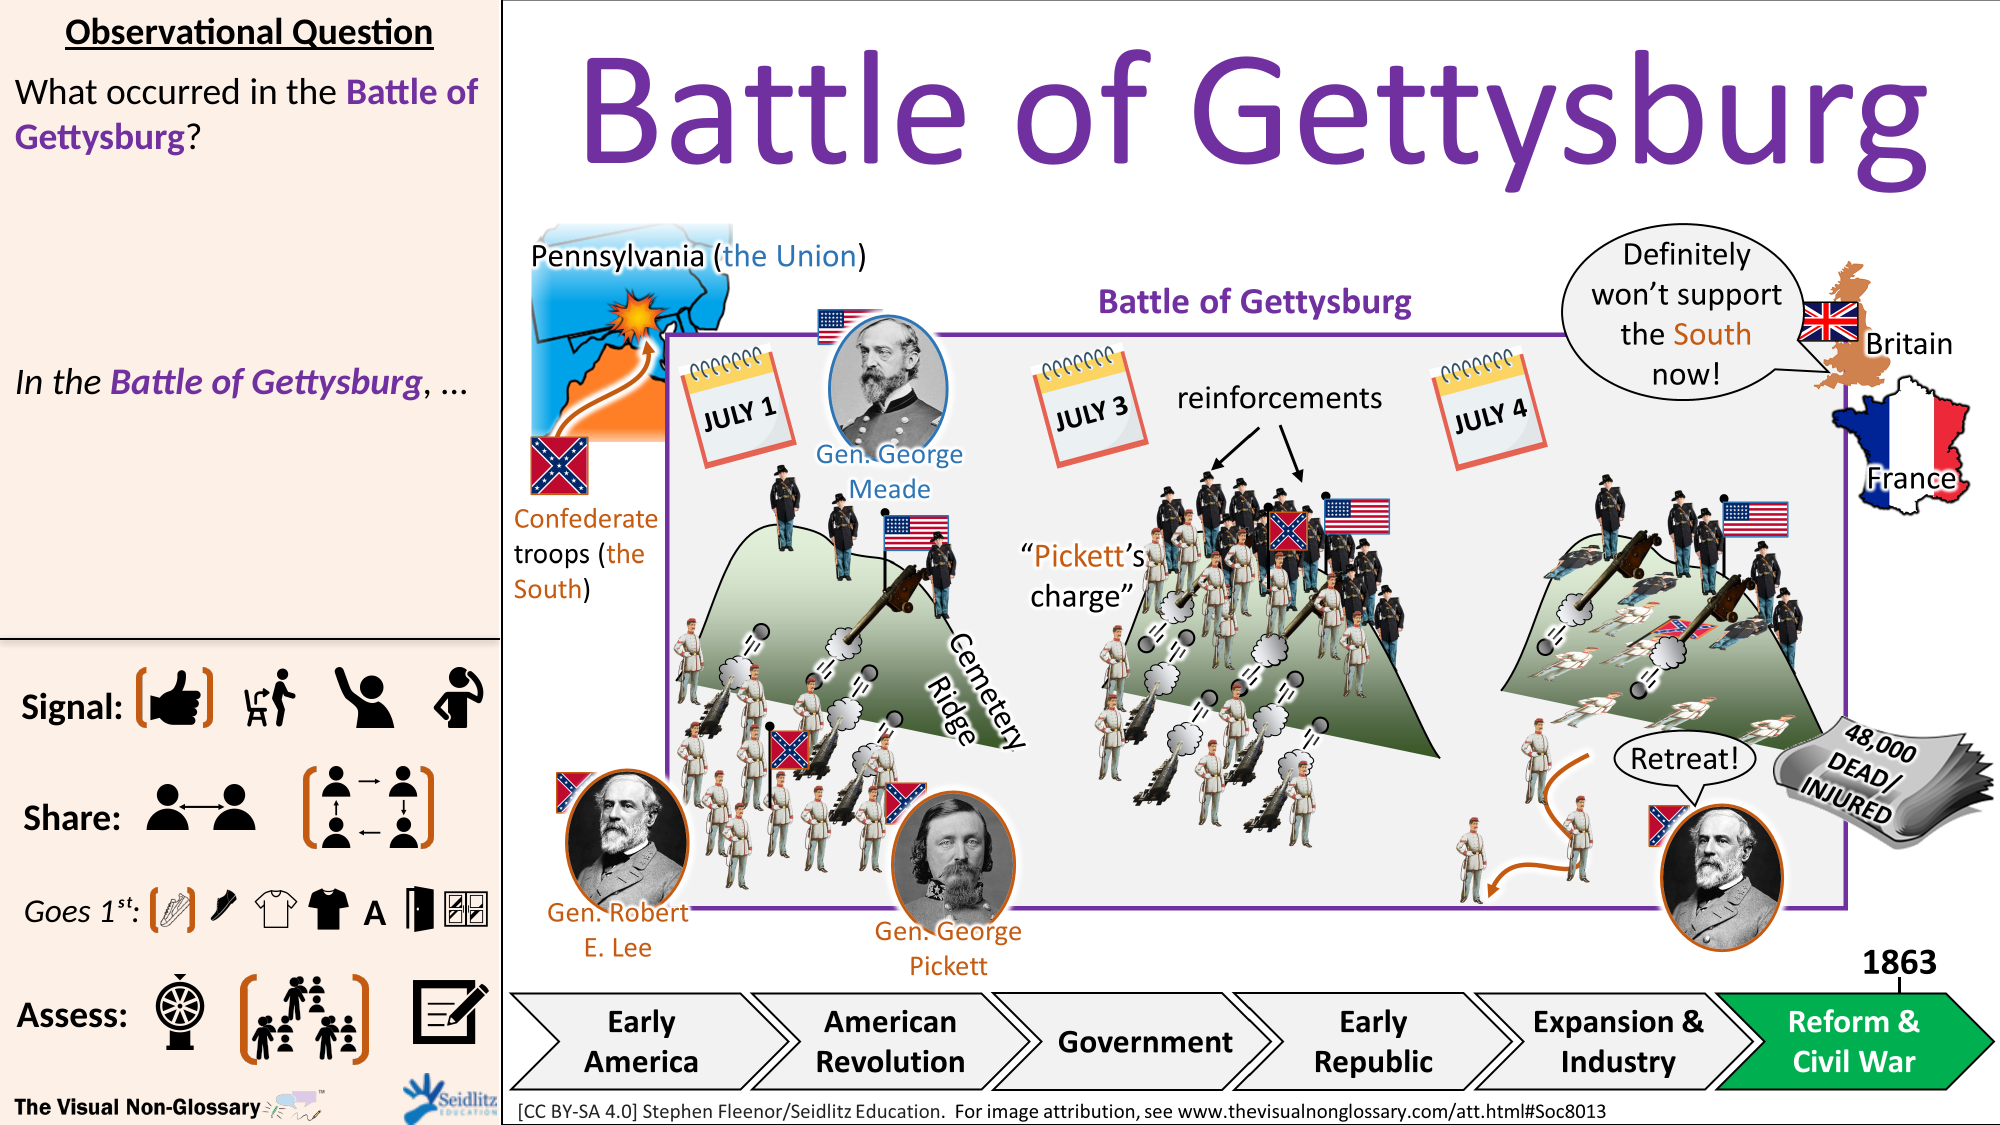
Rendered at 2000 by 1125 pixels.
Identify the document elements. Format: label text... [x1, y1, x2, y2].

picture [136, 667, 214, 728]
text_box Signal: [6, 674, 136, 735]
picture [413, 974, 490, 1051]
picture [149, 886, 196, 934]
picture [0, 1084, 328, 1125]
picture [142, 974, 218, 1051]
picture [403, 1073, 497, 1125]
text_box Goes 1ˢᵗ: [9, 881, 156, 937]
picture [253, 886, 299, 932]
text_box What occurred in the Battle of Gettysburg? [0, 59, 494, 165]
picture [239, 667, 301, 728]
picture [302, 766, 434, 850]
picture [305, 886, 352, 932]
picture [239, 974, 370, 1066]
text_box In the Battle of Gettysburg, ... [0, 349, 494, 410]
text_box Observational Question [50, 0, 449, 59]
picture [428, 667, 490, 728]
picture [499, 0, 2000, 1125]
text_box Share: [8, 785, 137, 846]
picture [145, 784, 257, 830]
text_box A [348, 880, 402, 941]
picture [334, 667, 395, 728]
picture [397, 886, 490, 932]
text_box Assess: [1, 982, 137, 1043]
picture [202, 886, 241, 925]
